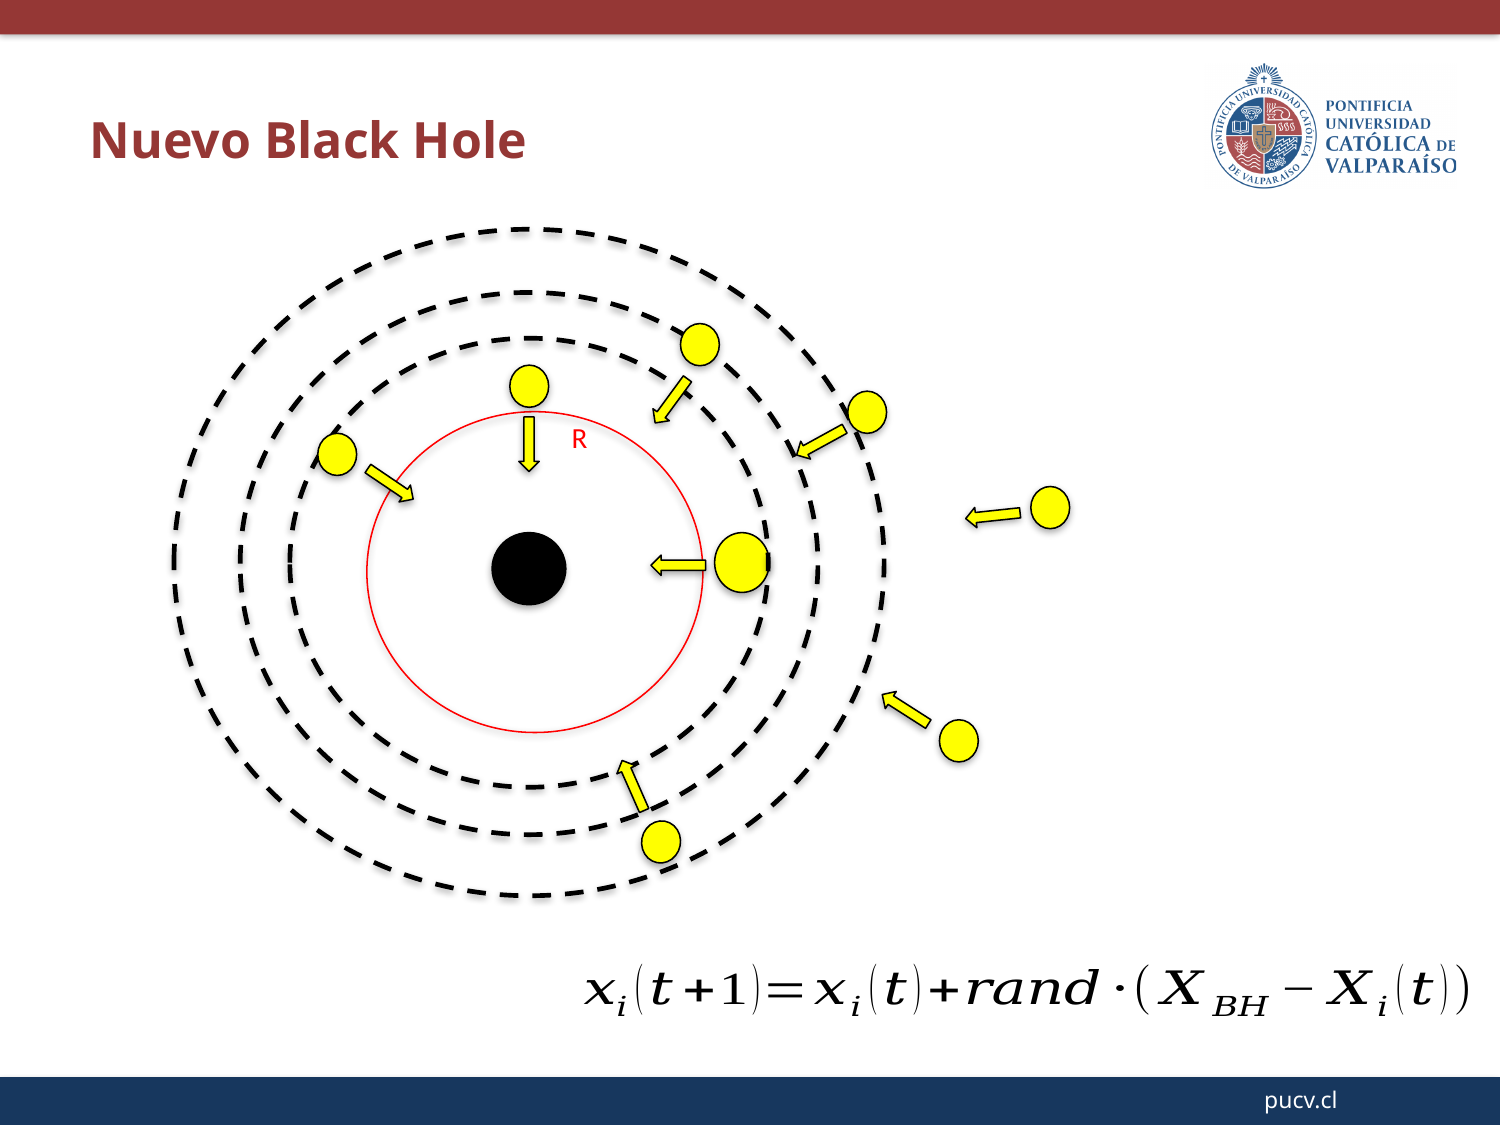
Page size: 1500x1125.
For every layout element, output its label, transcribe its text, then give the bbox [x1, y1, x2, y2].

picture [1204, 63, 1457, 189]
text_box [890, 690, 932, 730]
text_box [965, 506, 1022, 529]
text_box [173, 228, 885, 896]
text_box [1030, 485, 1071, 530]
text_box [938, 719, 980, 763]
text_box Nuevo Black Hole [74, 100, 1425, 166]
